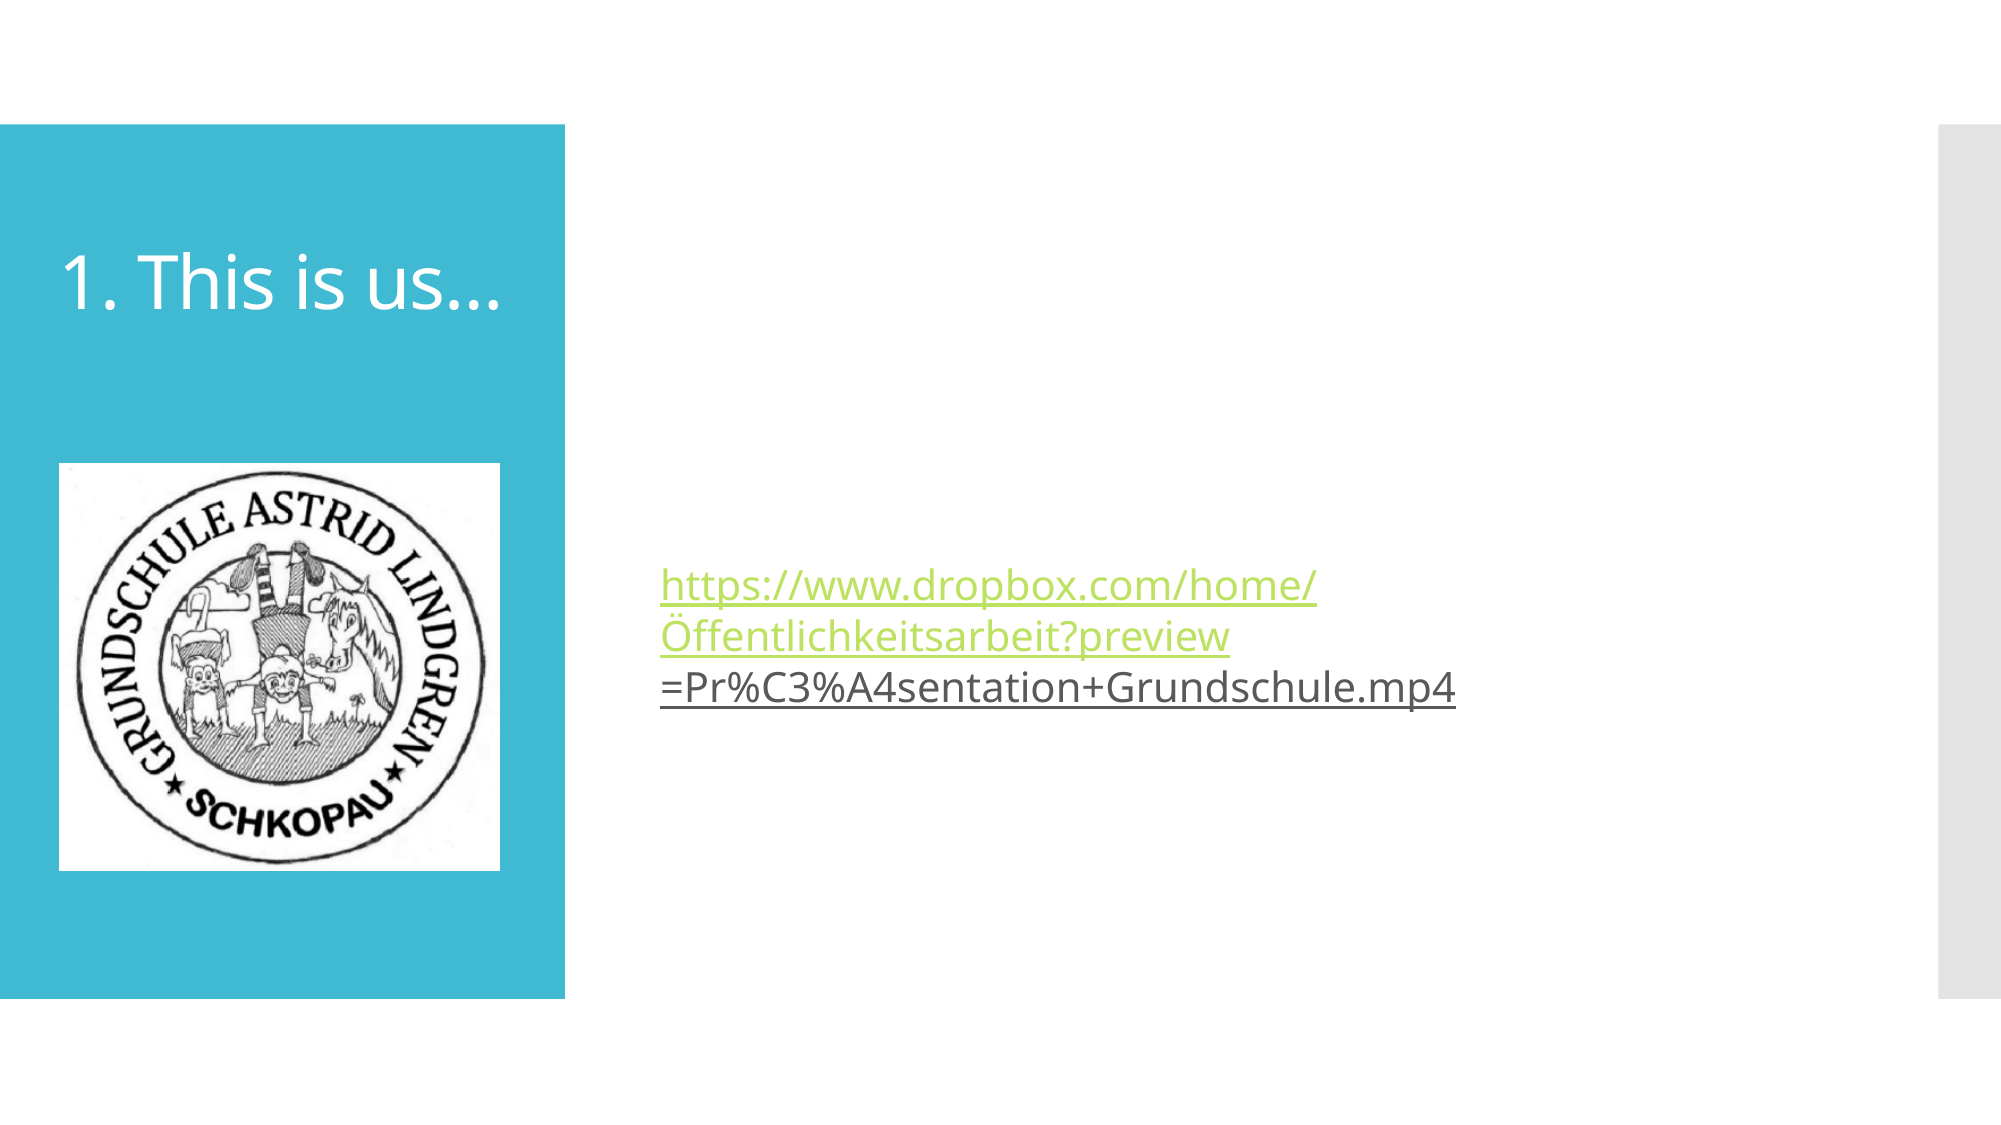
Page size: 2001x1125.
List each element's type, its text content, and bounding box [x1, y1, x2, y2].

title 1. This is us… [43, 214, 528, 446]
picture [58, 463, 500, 871]
list https://www.dropbox.com/home/Öffentlichkeitsarbeit?preview=Pr%C3%A4sentation+Grundschule.mp4 [645, 167, 1835, 1035]
